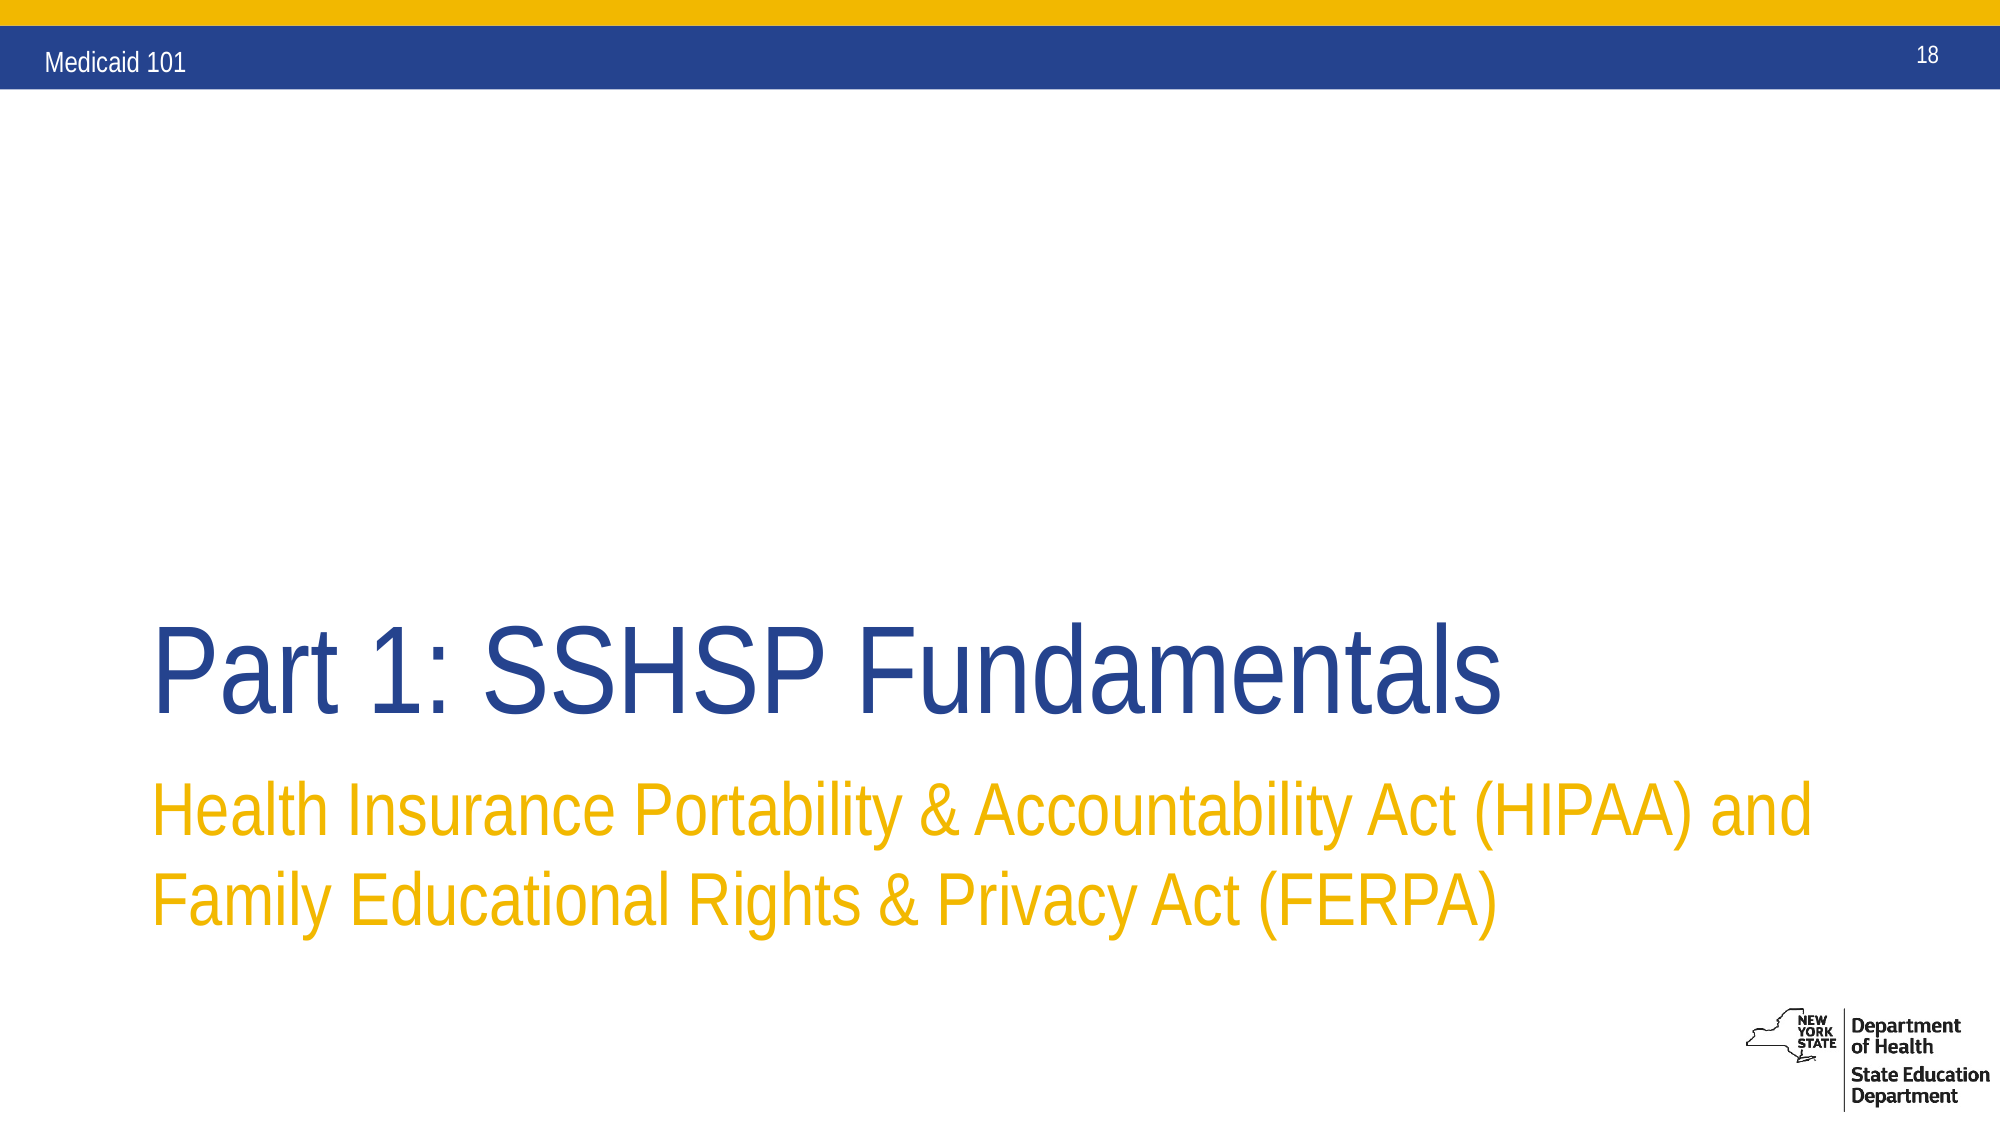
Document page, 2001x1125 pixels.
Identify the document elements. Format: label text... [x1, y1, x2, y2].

text_box [0, 0, 2000, 27]
text_box 18 [1880, 30, 1955, 77]
title Part 1: SSHSP Fundamentals [136, 280, 1862, 749]
text_box [0, 27, 2000, 90]
list Health Insurance Portability & Accountability Act (HIPAA) and Family Educational Rights & Privacy Act (FERPA) [136, 752, 1862, 999]
text_box Medicaid 101 [29, 37, 279, 84]
picture [1746, 1008, 1990, 1112]
